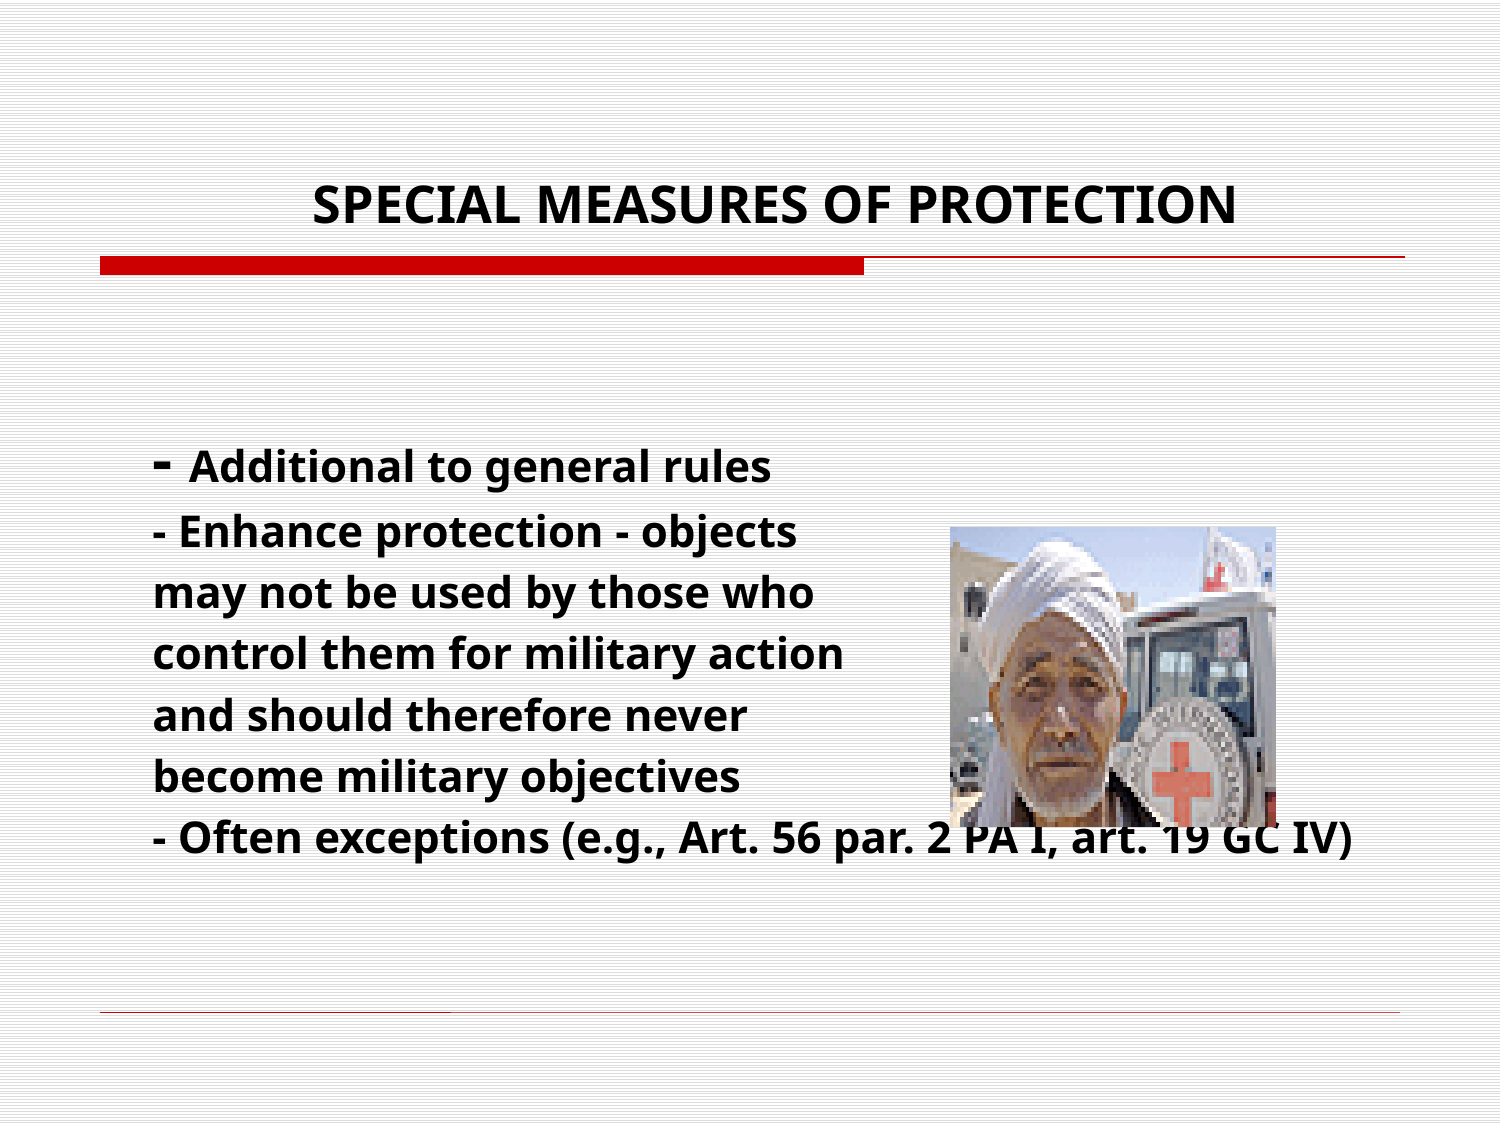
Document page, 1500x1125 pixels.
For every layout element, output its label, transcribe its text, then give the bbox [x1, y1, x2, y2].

list - Additional to general rules - Enhance protection - objects may not be used by those who control them for military action and should therefore never become military objectives - Often exceptions (e.g., Art. 56 par. 2 PA I, art. 19 GC IV) [137, 412, 1413, 1125]
picture [950, 526, 1276, 828]
title SPECIAL MEASURES OF PROTECTION [147, 101, 1423, 290]
